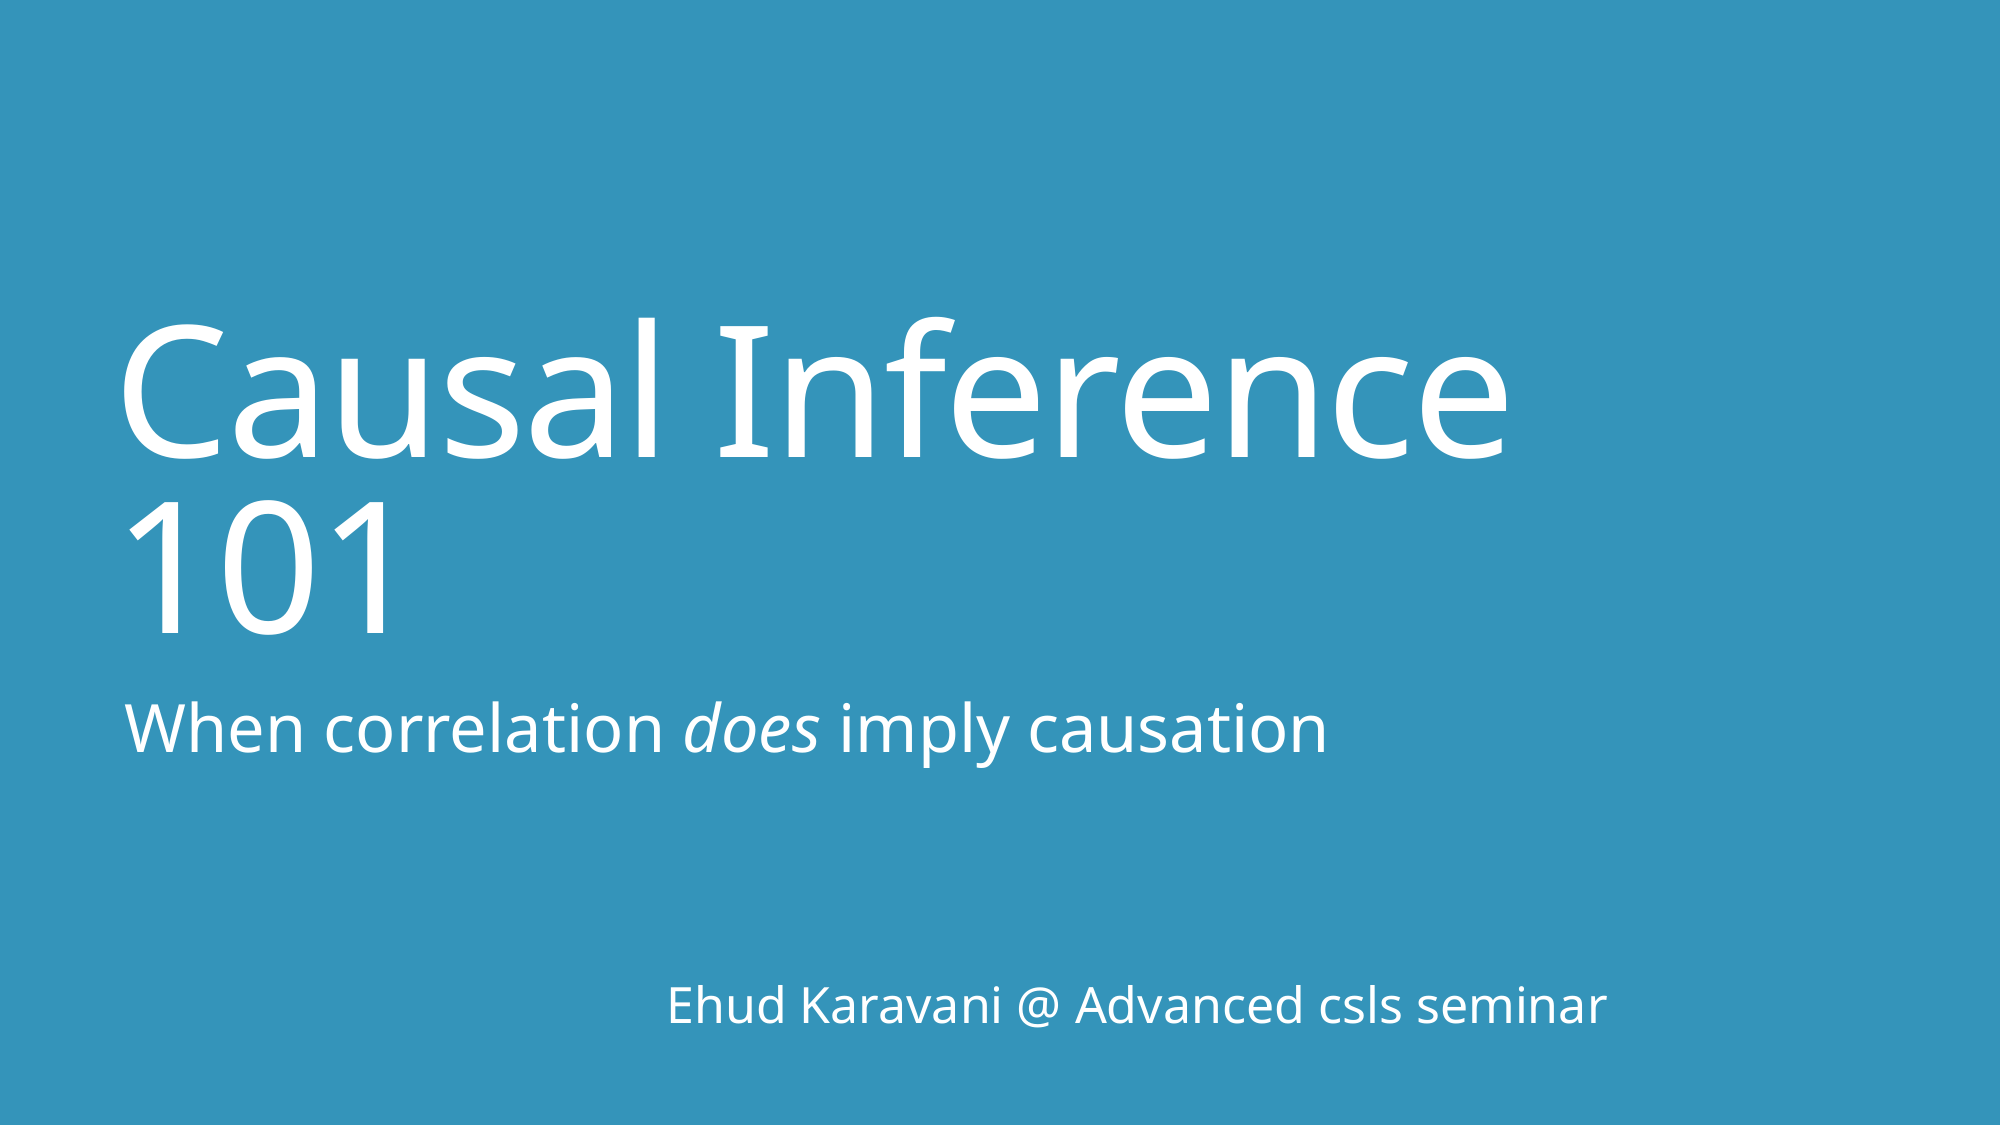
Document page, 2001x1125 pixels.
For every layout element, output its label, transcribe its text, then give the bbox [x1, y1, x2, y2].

subtitle When correlation does imply causation Ehud Karavani @ Advanced csls seminar [109, 690, 1624, 1058]
title Causal Inference 101 [98, 126, 1868, 677]
